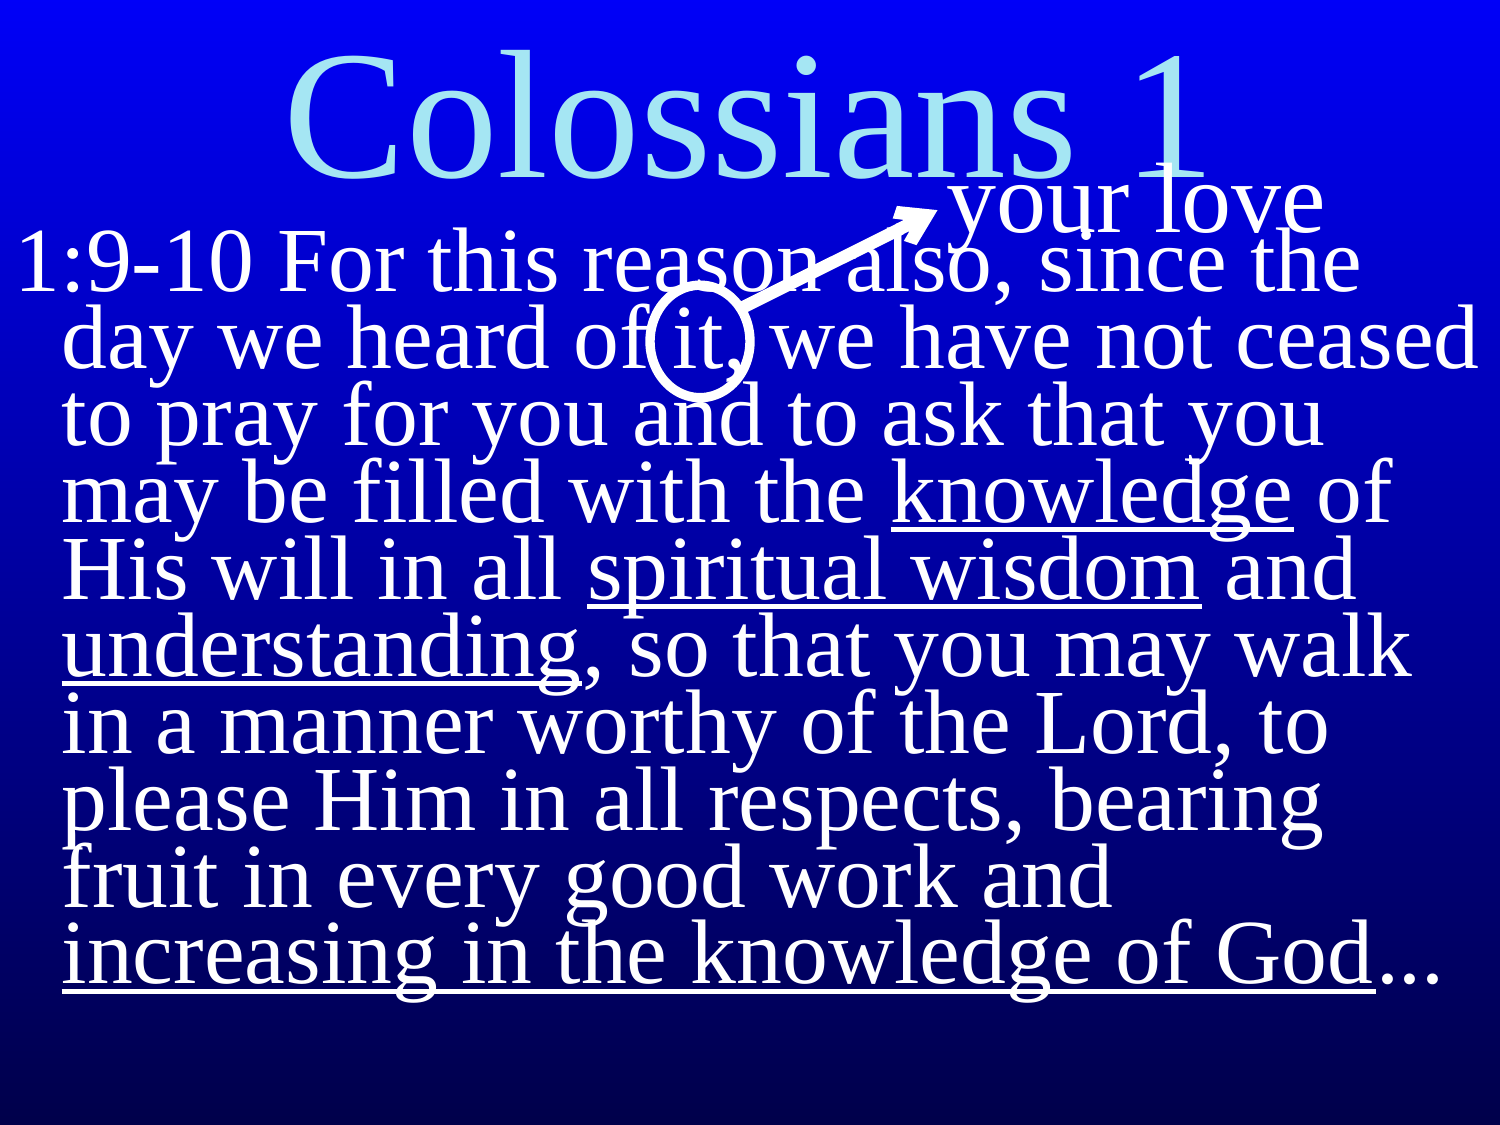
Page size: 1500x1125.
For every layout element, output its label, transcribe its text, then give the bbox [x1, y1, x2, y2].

text_box [650, 285, 751, 398]
text_box your love [931, 125, 1342, 260]
list 1:9-10 For this reason also, since the day we heard of it, we have not ceased to pray for you and to ask that you may be filled with the knowledge of His will in all spiritual wisdom and understanding, so that you may walk in a manner worthy of the Lord, to please Him in all respects, bearing fruit in every good work and increasing in the knowledge of God... [0, 251, 1500, 1023]
title Colossians 1 [0, 0, 1500, 251]
